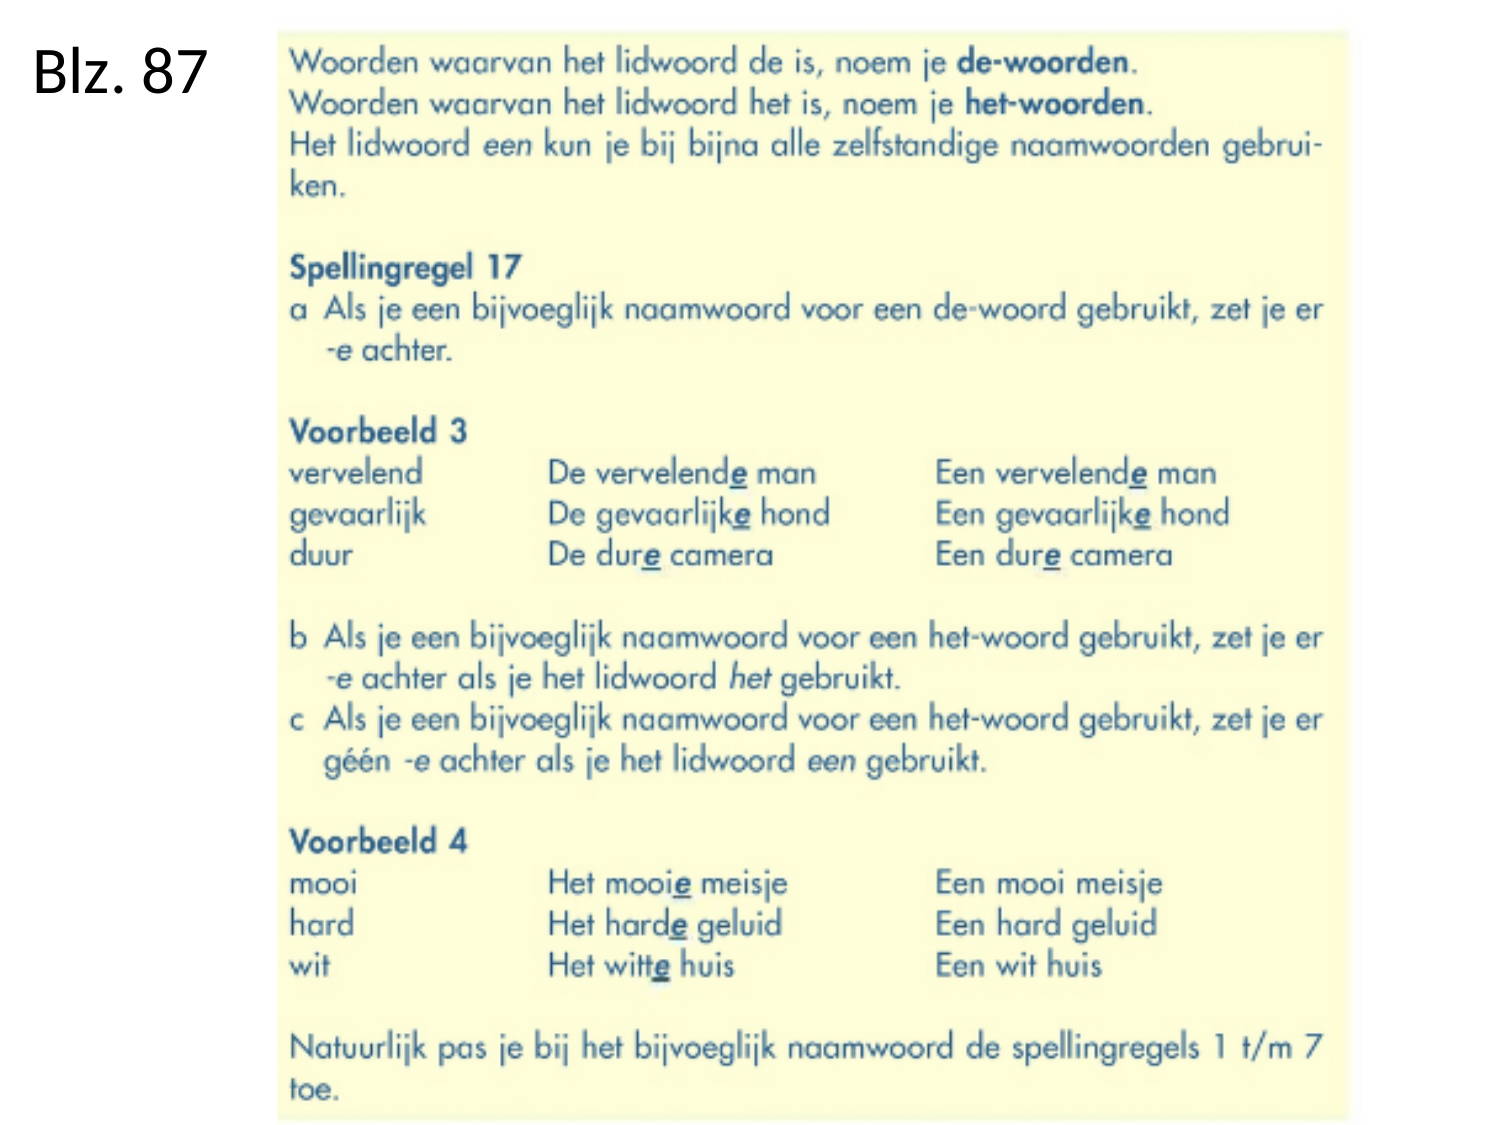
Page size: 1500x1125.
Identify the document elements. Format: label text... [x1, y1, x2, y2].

picture [277, 0, 1365, 1125]
text_box Blz. 87 [17, 19, 272, 110]
